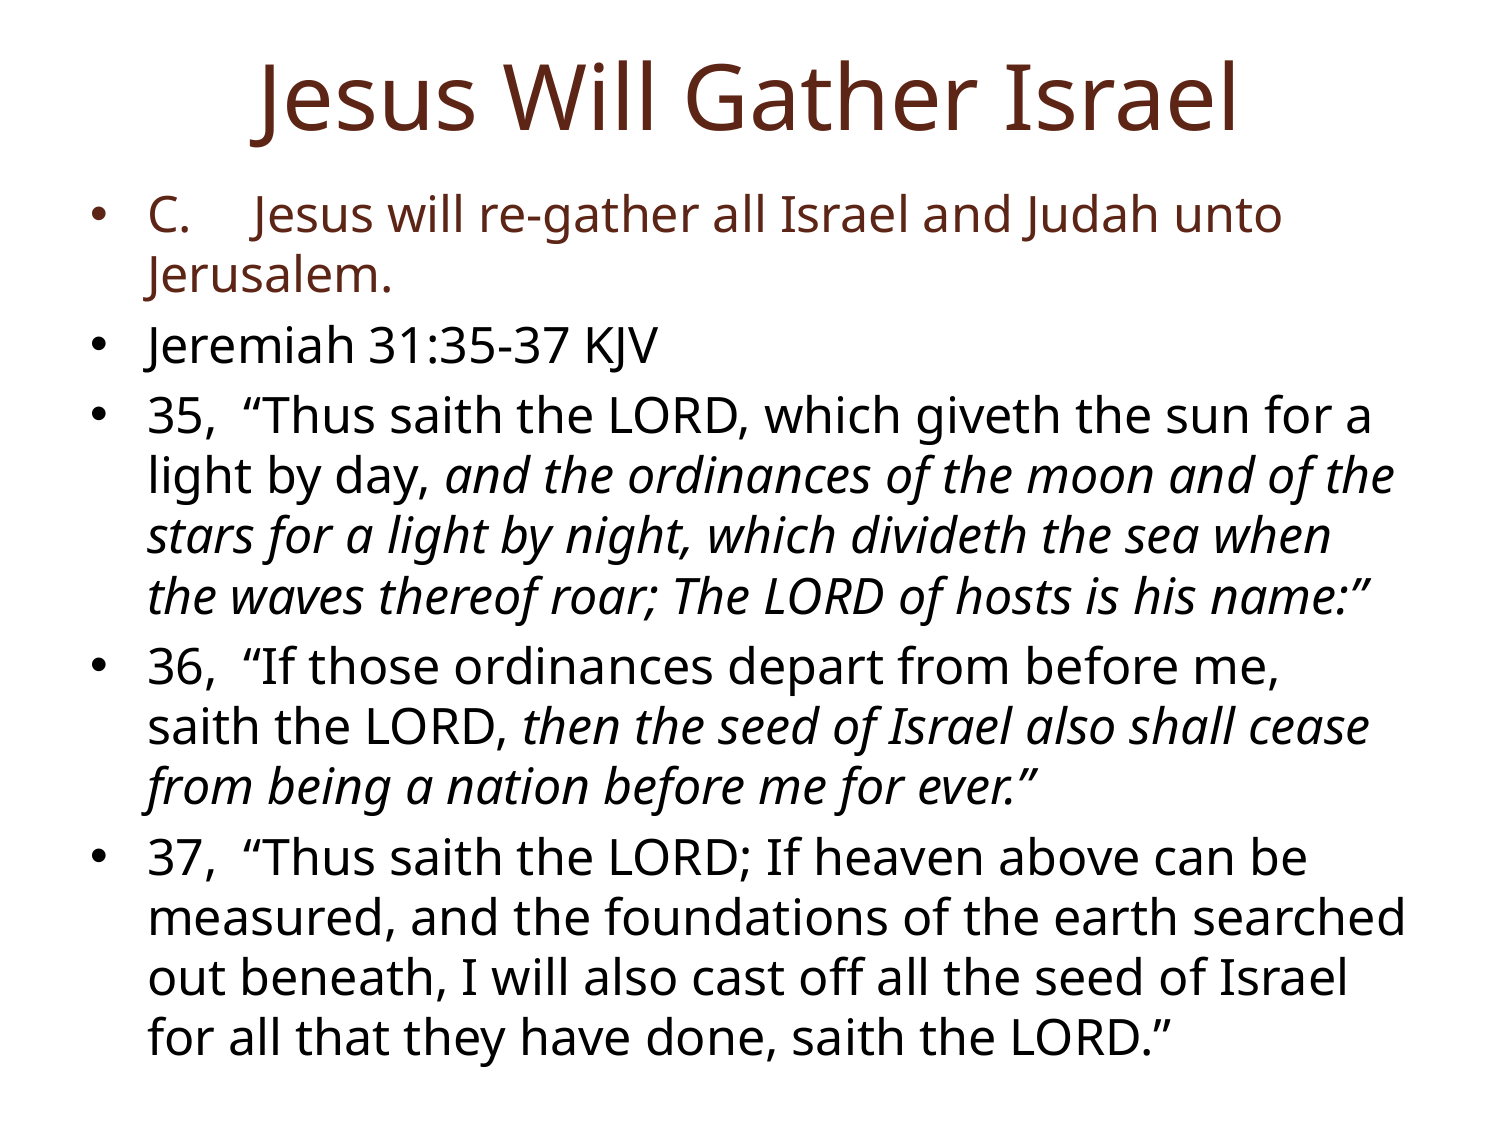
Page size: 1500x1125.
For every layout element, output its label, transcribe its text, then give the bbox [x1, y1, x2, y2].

list C. Jesus will re-gather all Israel and Judah unto Jerusalem. Jeremiah 31:35-37 KJV 35, “Thus saith the LORD, which giveth the sun for a light by day, and the ordinances of the moon and of the stars for a light by night, which divideth the sea when the waves thereof roar; The LORD of hosts is his name:” 36, “If those ordinances depart from before me, saith the LORD, then the seed of Israel also shall cease from being a nation before me for ever.” 37, “Thus saith the LORD; If heaven above can be measured, and the foundations of the earth searched out beneath, I will also cast off all the seed of Israel for all that they have done, saith the LORD.” [75, 174, 1425, 1075]
title Jesus Will Gather Israel [75, 0, 1425, 174]
